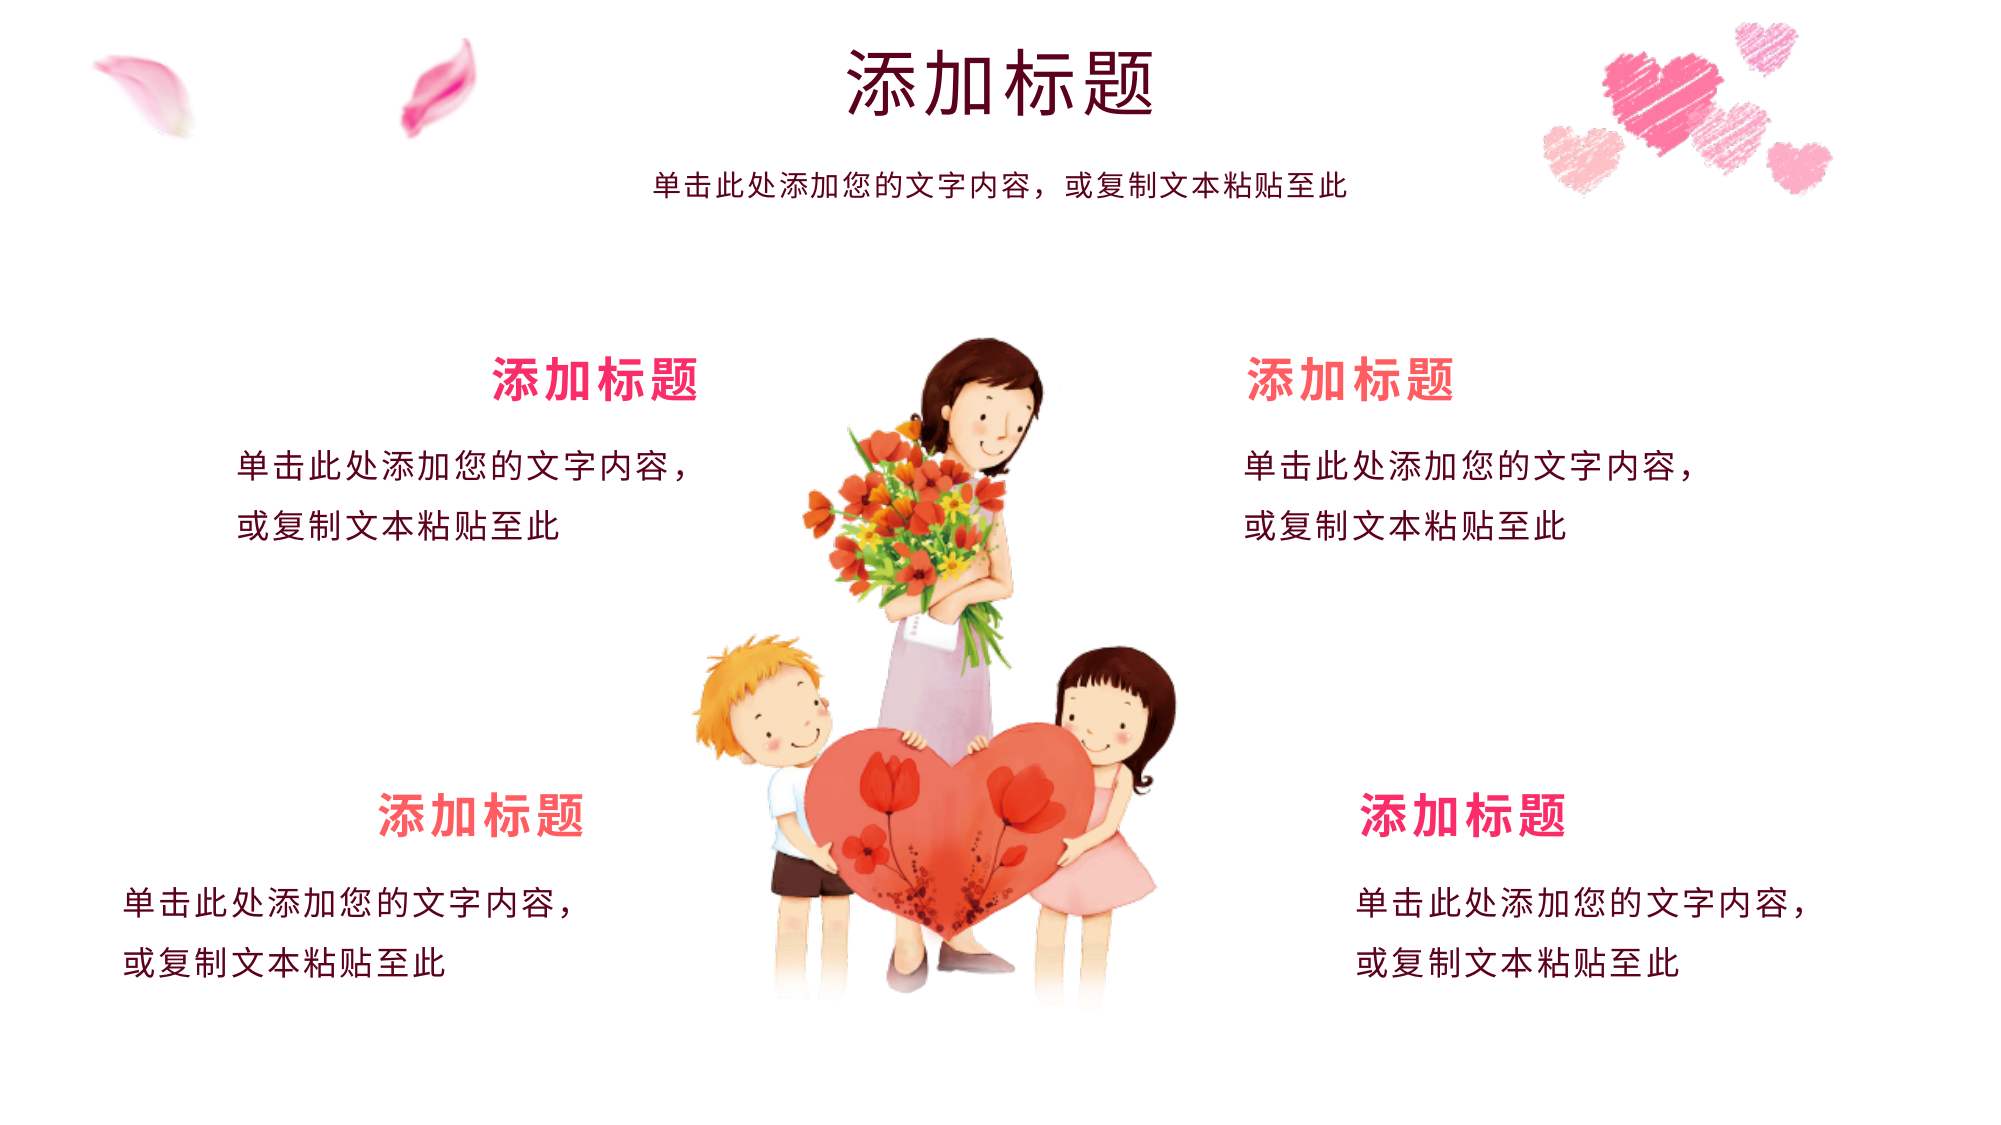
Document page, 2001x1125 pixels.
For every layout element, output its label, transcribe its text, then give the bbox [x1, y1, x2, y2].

list 添加标题 [283, 30, 1717, 134]
picture [397, 134, 482, 142]
picture [89, 53, 199, 142]
text_box 单击此处添加您的文字内容，或复制文本粘贴至此 [1418, 417, 1753, 553]
text_box 添加标题 [1418, 778, 1582, 851]
text_box 添加标题 [1418, 342, 1470, 415]
text_box 添加标题 [362, 778, 406, 851]
picture [1543, 22, 1833, 199]
picture [406, 218, 1418, 1065]
text_box 单击此处添加您的文字内容，或复制文本粘贴至此 [107, 854, 406, 990]
text_box 单击此处添加您的文字内容，或复制文本粘贴至此 [1418, 854, 1865, 990]
text_box 单击此处添加您的文字内容，或复制文本粘贴至此 [221, 417, 406, 553]
list 单击此处添加您的文字内容，或复制文本粘贴至此 [283, 142, 1717, 211]
